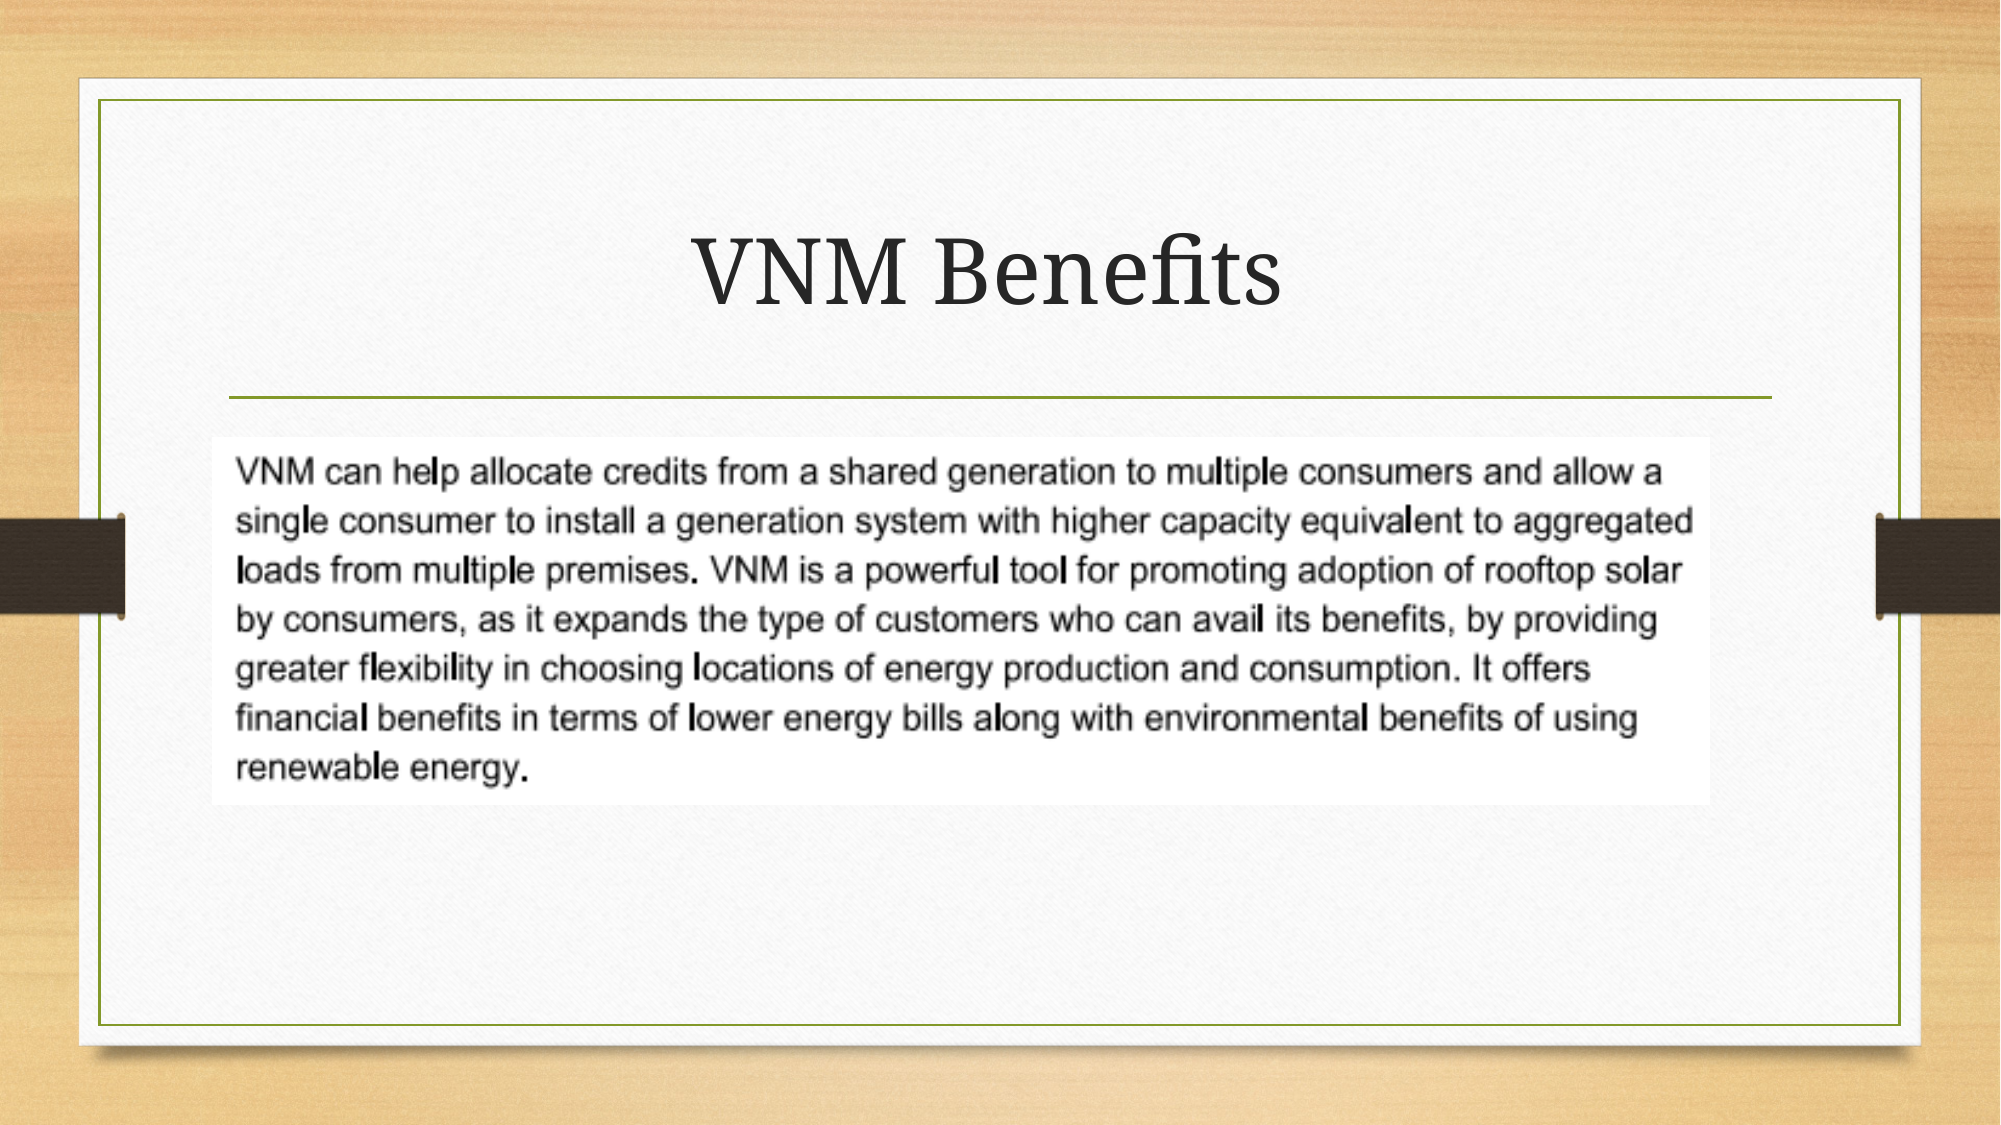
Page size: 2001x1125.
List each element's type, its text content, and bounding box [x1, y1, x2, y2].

picture [0, 0, 2001, 1125]
title VNM Benefits [212, 161, 1788, 375]
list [212, 436, 1711, 806]
